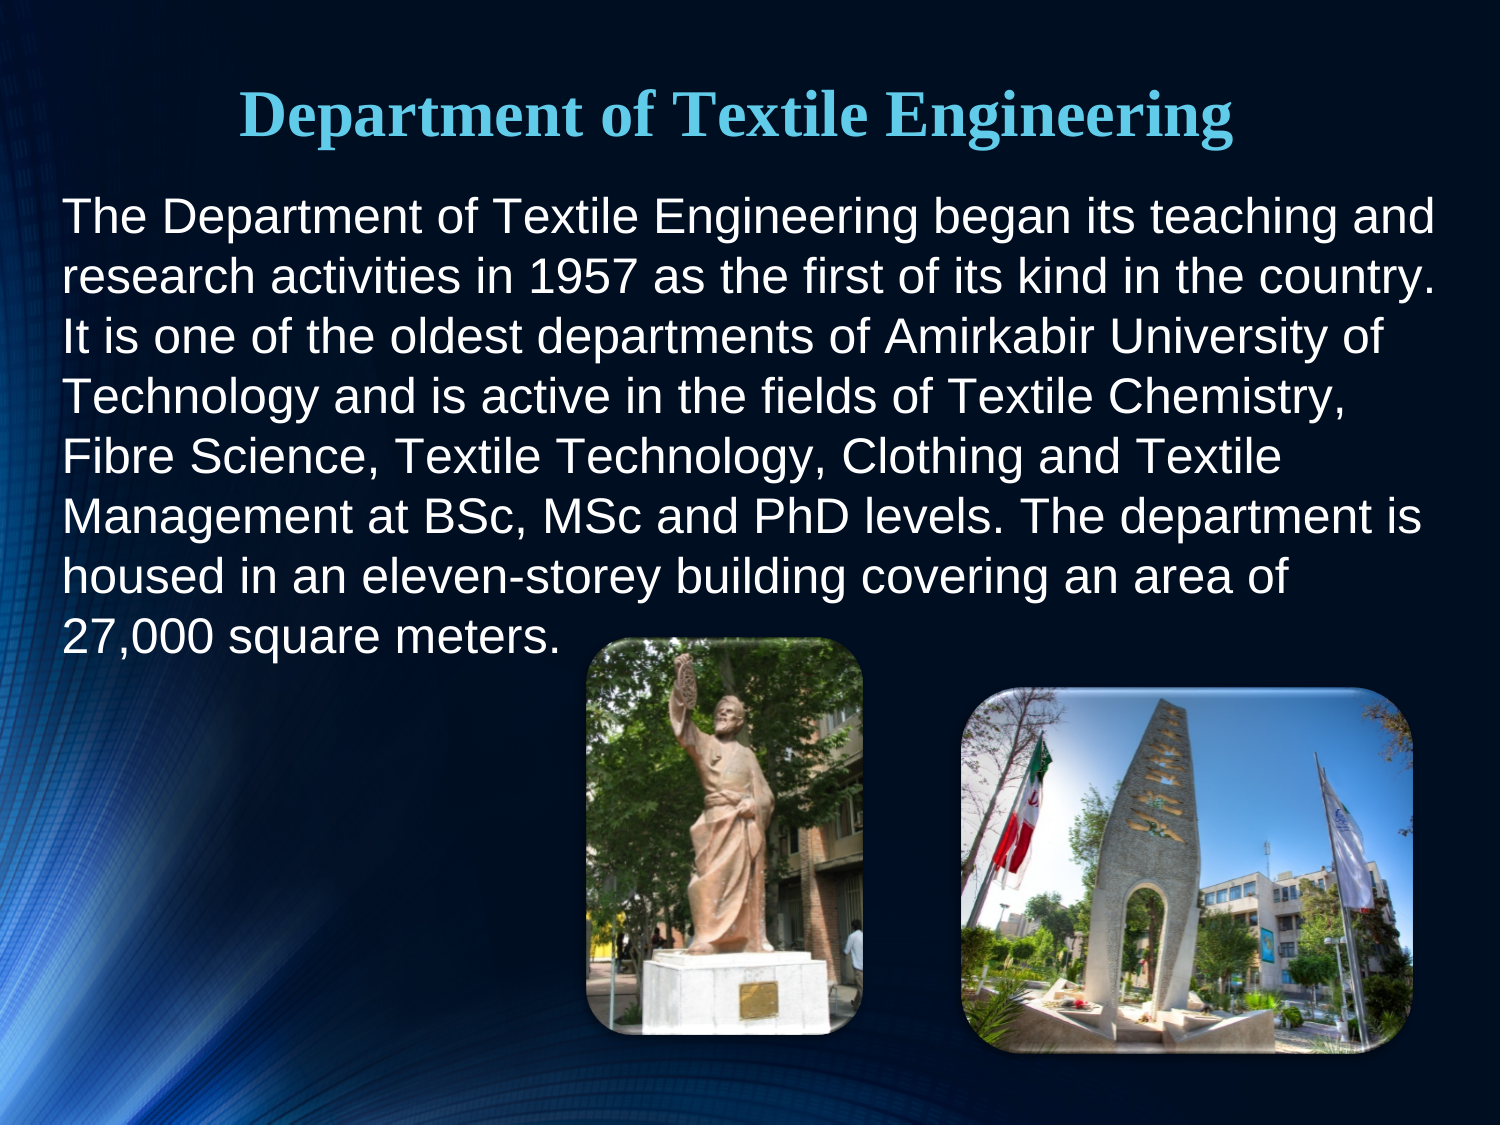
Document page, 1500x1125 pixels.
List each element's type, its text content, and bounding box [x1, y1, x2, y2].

text_box Department of Textile Engineering [162, 62, 1313, 158]
text_box The Department of Textile Engineering began its teaching and research activities in 1957 as the first of its kind in the country. It is one of the oldest departments of Amirkabir University of Technology and is active in the fields of Textile Chemistry, Fibre Science, Textile Technology, Clothing and Textile Management at BSc, MSc and PhD levels. The department is housed in an eleven-storey building covering an area of 27,000 square meters. [46, 175, 1460, 945]
picture [0, 0, 1500, 1125]
